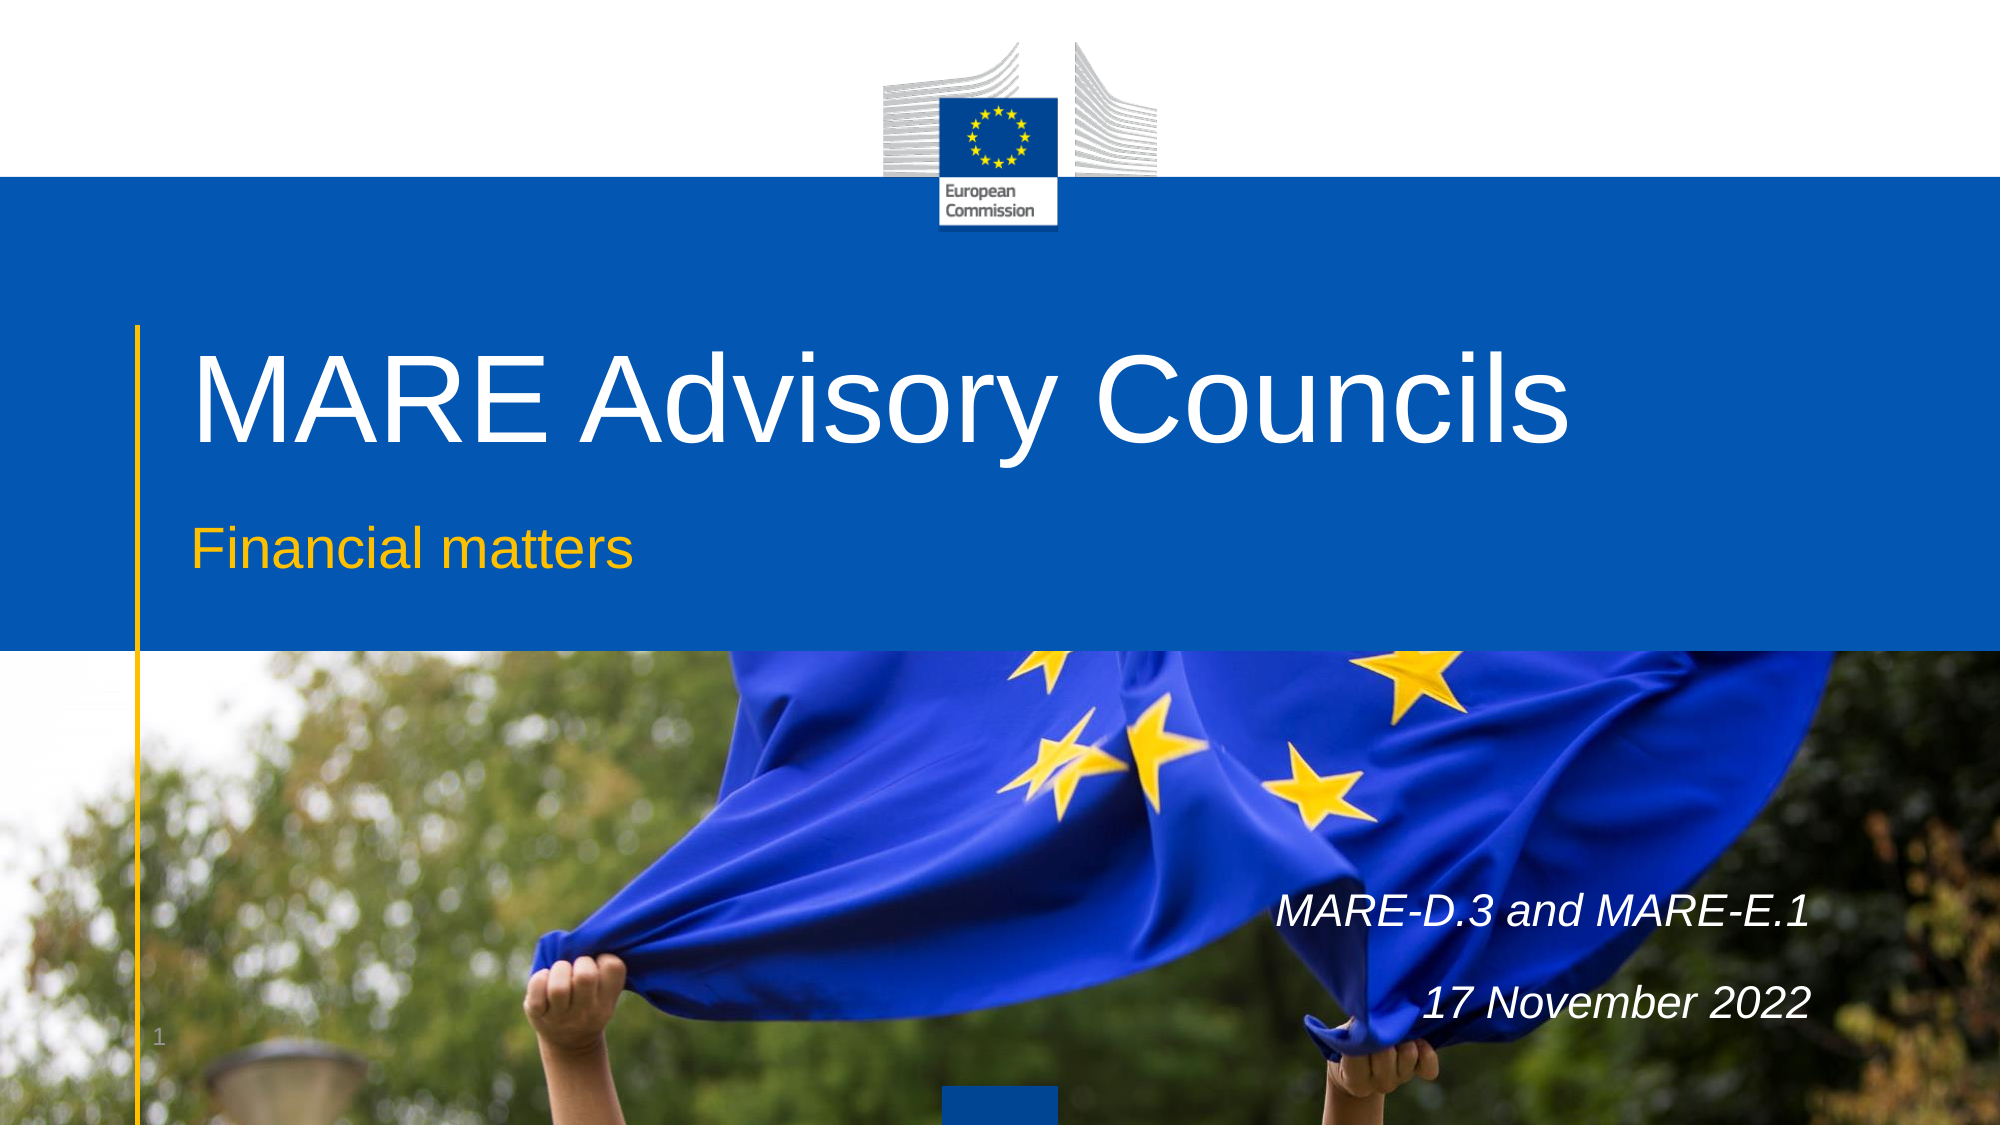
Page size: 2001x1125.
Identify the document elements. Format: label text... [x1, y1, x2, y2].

picture [883, 42, 1157, 232]
list MARE-D.3 and MARE-E.1 17 November 2022 [999, 948, 1827, 1036]
subtitle Financial matters [175, 503, 1827, 651]
picture [0, 651, 135, 1125]
title MARE Advisory Councils [175, 326, 1827, 470]
slide_number 1 [137, 1005, 588, 1066]
picture [140, 651, 2000, 1125]
